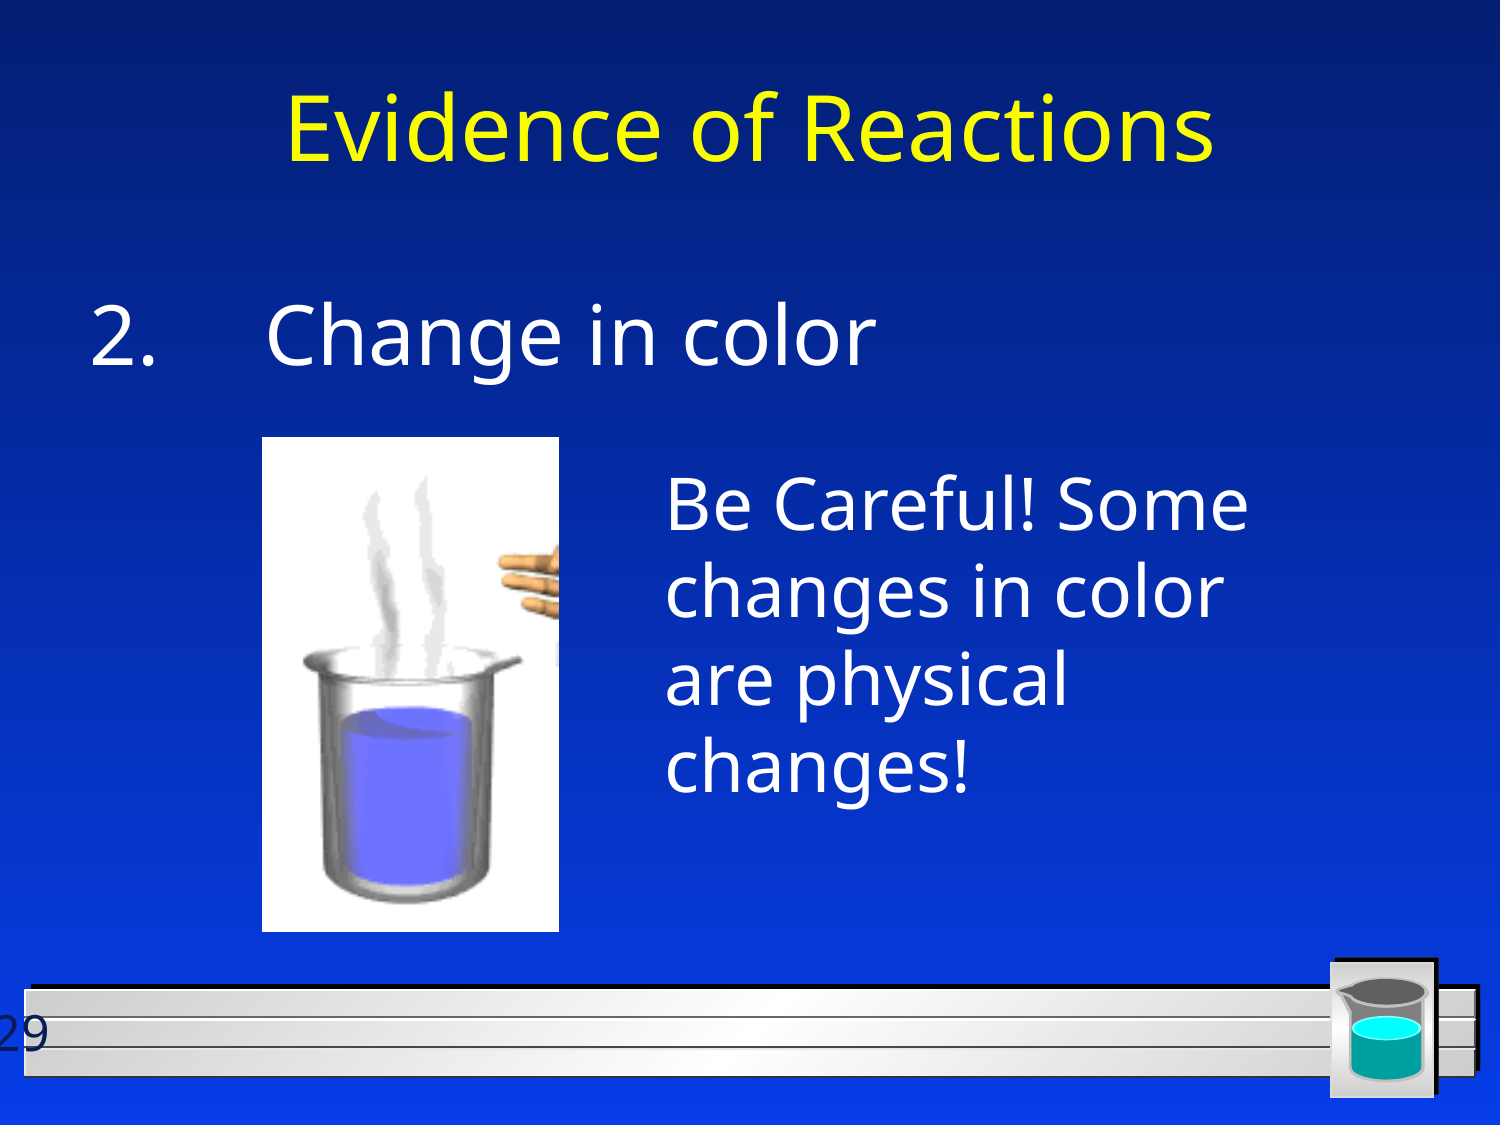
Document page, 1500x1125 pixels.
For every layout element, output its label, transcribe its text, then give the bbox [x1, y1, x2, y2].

text_box Evidence of Reactions [112, 62, 1388, 188]
text_box 2. [75, 275, 200, 390]
text_box Be Careful! Some changes in color are physical changes! [649, 449, 1313, 815]
text_box Change in color [249, 275, 1313, 390]
picture [262, 437, 559, 932]
